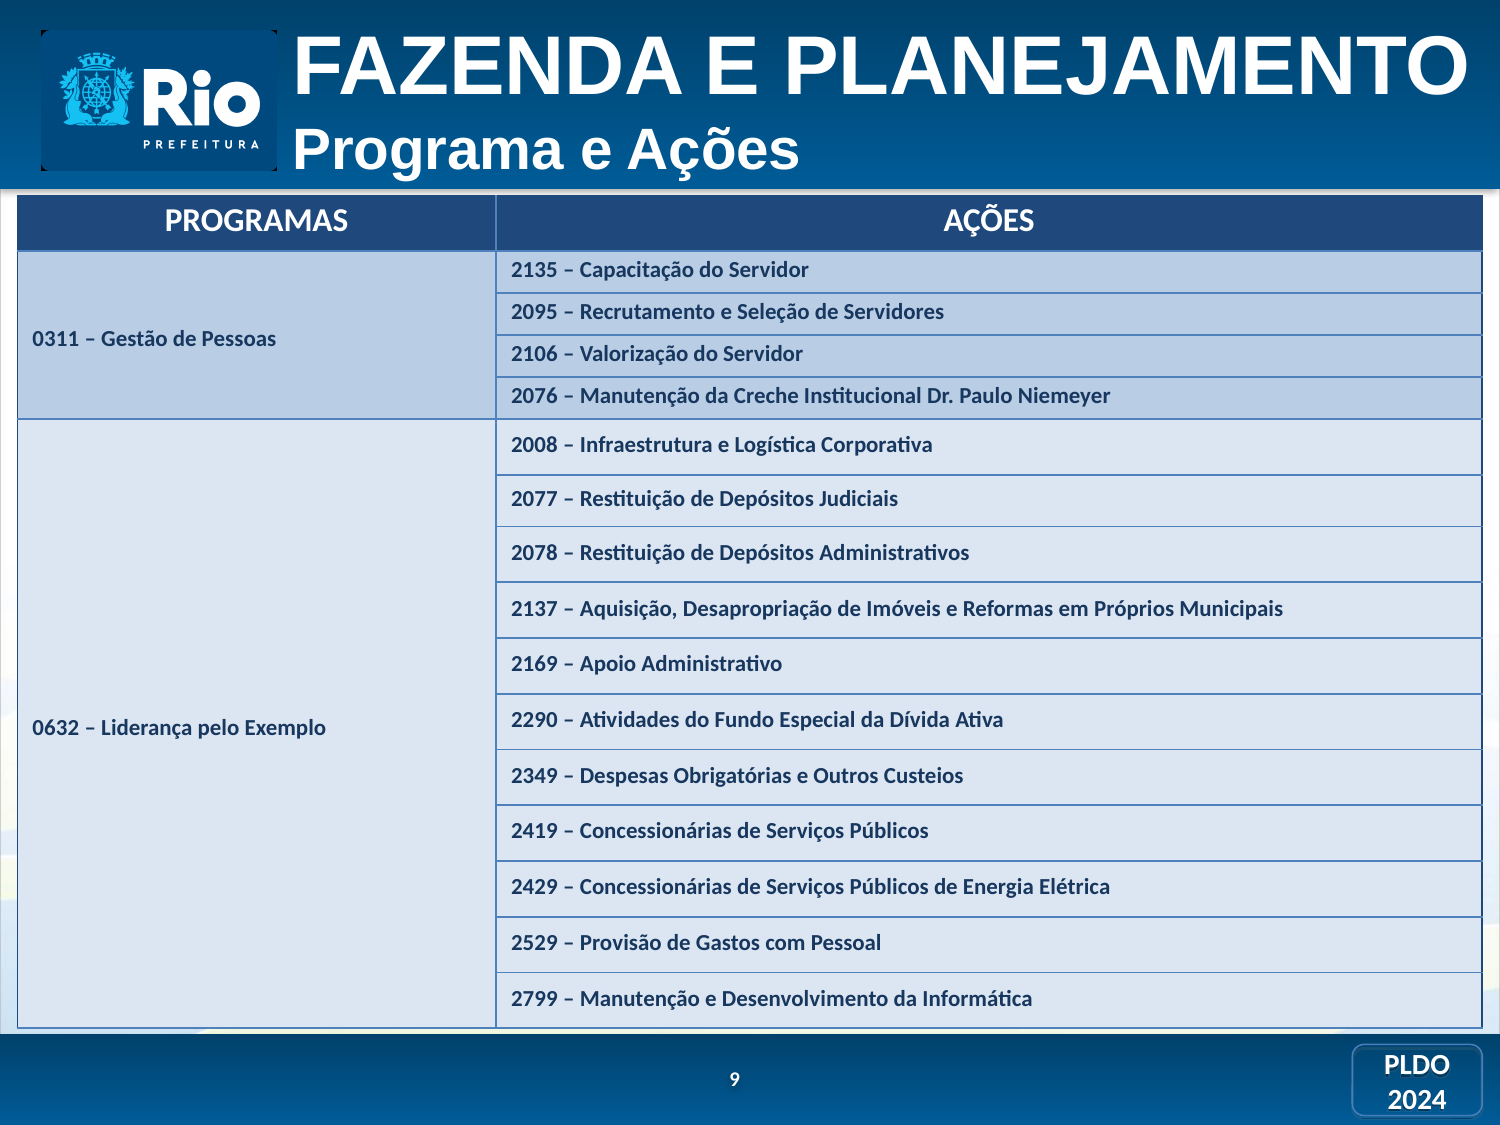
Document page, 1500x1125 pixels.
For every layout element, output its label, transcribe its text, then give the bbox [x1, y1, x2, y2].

table_cell 2419 – Concessionárias de Serviços Públicos [497, 806, 1481, 860]
table_cell 2076 – Manutenção da Creche Institucional Dr. Paulo Niemeyer [497, 378, 1481, 418]
table_cell 2137 – Aquisição, Desapropriação de Imóveis e Reformas em Próprios Municipais [497, 583, 1481, 637]
table_cell 2135 – Capacitação do Servidor [497, 252, 1481, 292]
picture [0, 189, 1500, 1035]
table_cell 0632 – Liderança pelo Exemplo [18, 420, 495, 1027]
table_header AÇÕES [497, 197, 1481, 250]
table_cell 2106 – Valorização do Servidor [497, 336, 1481, 376]
table_cell 2429 – Concessionárias de Serviços Públicos de Energia Elétrica [497, 862, 1481, 916]
table_cell 2290 – Atividades do Fundo Especial da Dívida Ativa [497, 695, 1481, 749]
table_cell 0311 – Gestão de Pessoas [18, 252, 495, 418]
table_cell 2008 – Infraestrutura e Logística Corporativa [497, 420, 1481, 474]
table_cell 2077 – Restituição de Depósitos Judiciais [497, 476, 1481, 526]
table_cell 2078 – Restituição de Depósitos Administrativos [497, 527, 1481, 581]
table_cell 2169 – Apoio Administrativo [497, 639, 1481, 693]
table_cell 2799 – Manutenção e Desenvolvimento da Informática [497, 973, 1481, 1027]
table_cell 2349 – Despesas Obrigatórias e Outros Custeios [497, 750, 1481, 804]
table_cell 2529 – Provisão de Gastos com Pessoal [497, 918, 1481, 972]
table_cell 2095 – Recrutamento e Seleção de Servidores [497, 294, 1481, 334]
table_header PROGRAMAS [18, 197, 495, 250]
title FAZENDA E PLANEJAMENTO Programa e Ações [277, 7, 1500, 185]
